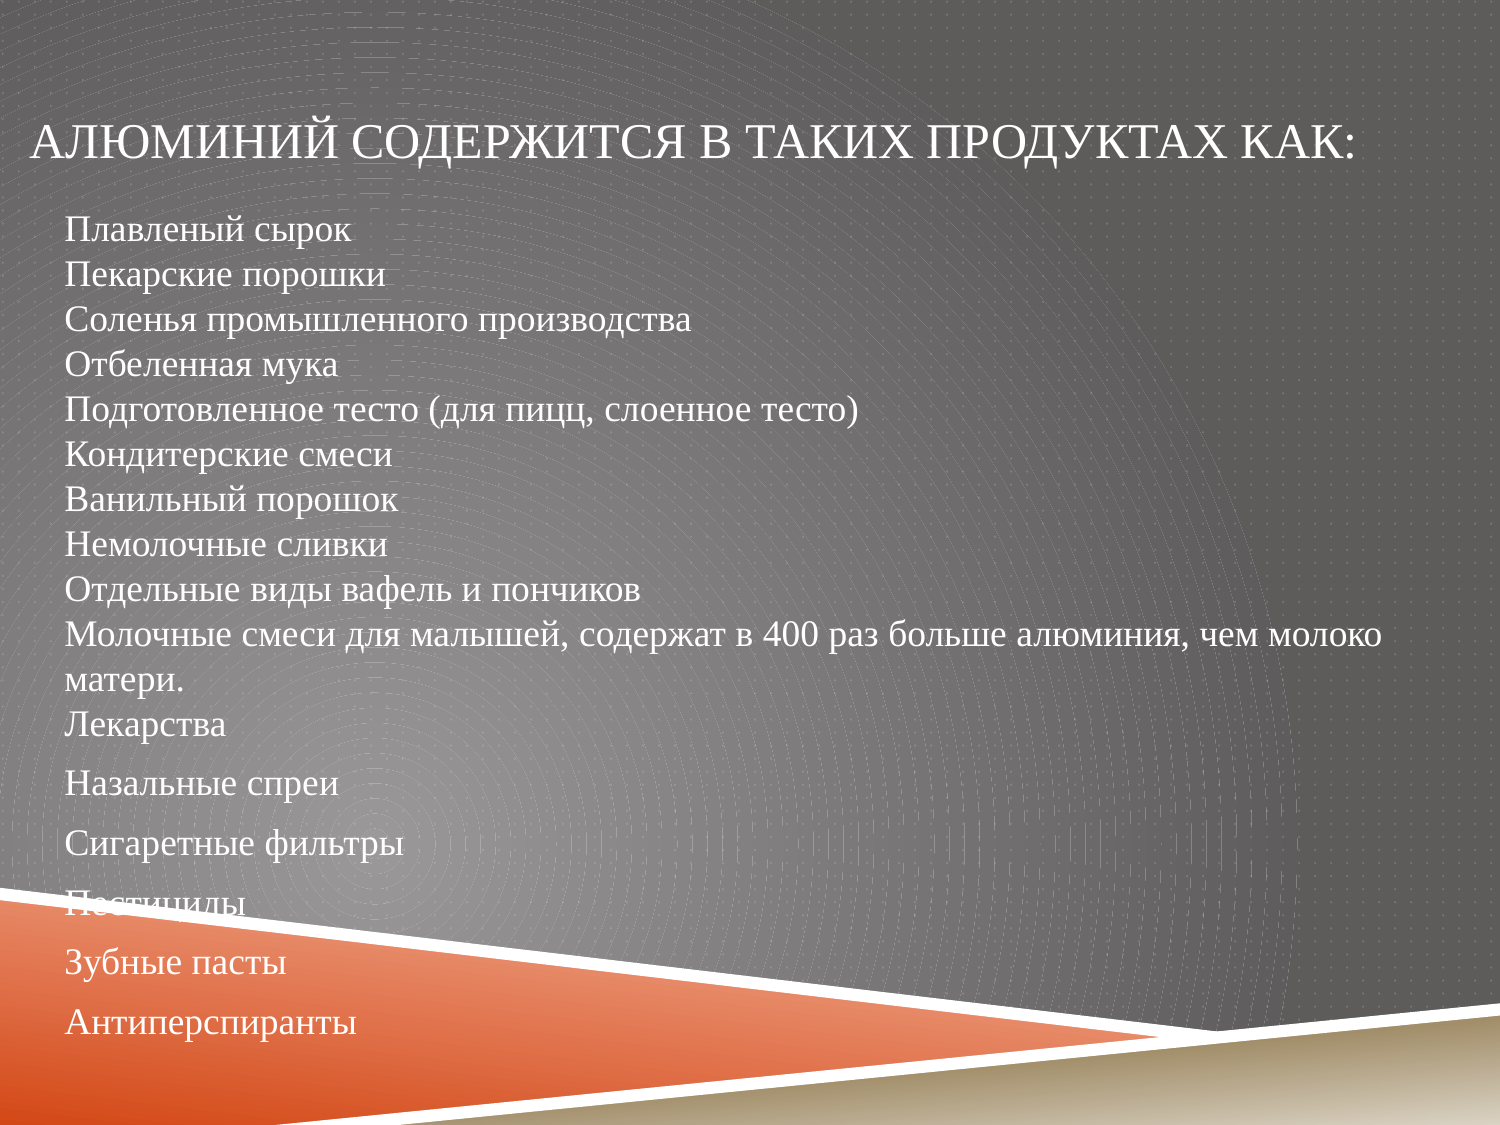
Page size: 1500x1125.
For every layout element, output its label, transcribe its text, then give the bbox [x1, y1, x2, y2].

title Алюминий содержится в таких продуктах как: [29, 45, 1500, 233]
list Плавленый сырок Пекарские порошки Соленья промышленного производства Отбеленная мука Подготовленное тесто (для пицц, слоенное тесто) Кондитерские смеси Ванильный порошок Немолочные сливки Отдельные виды вафель и пончиков Молочные смеси для малышей, содержат в 400 раз больше алюминия, чем молоко матери. Лекарства Назальные спреи Сигаретные фильтры Пестициды Зубные пасты Антиперспиранты [53, 196, 1388, 875]
